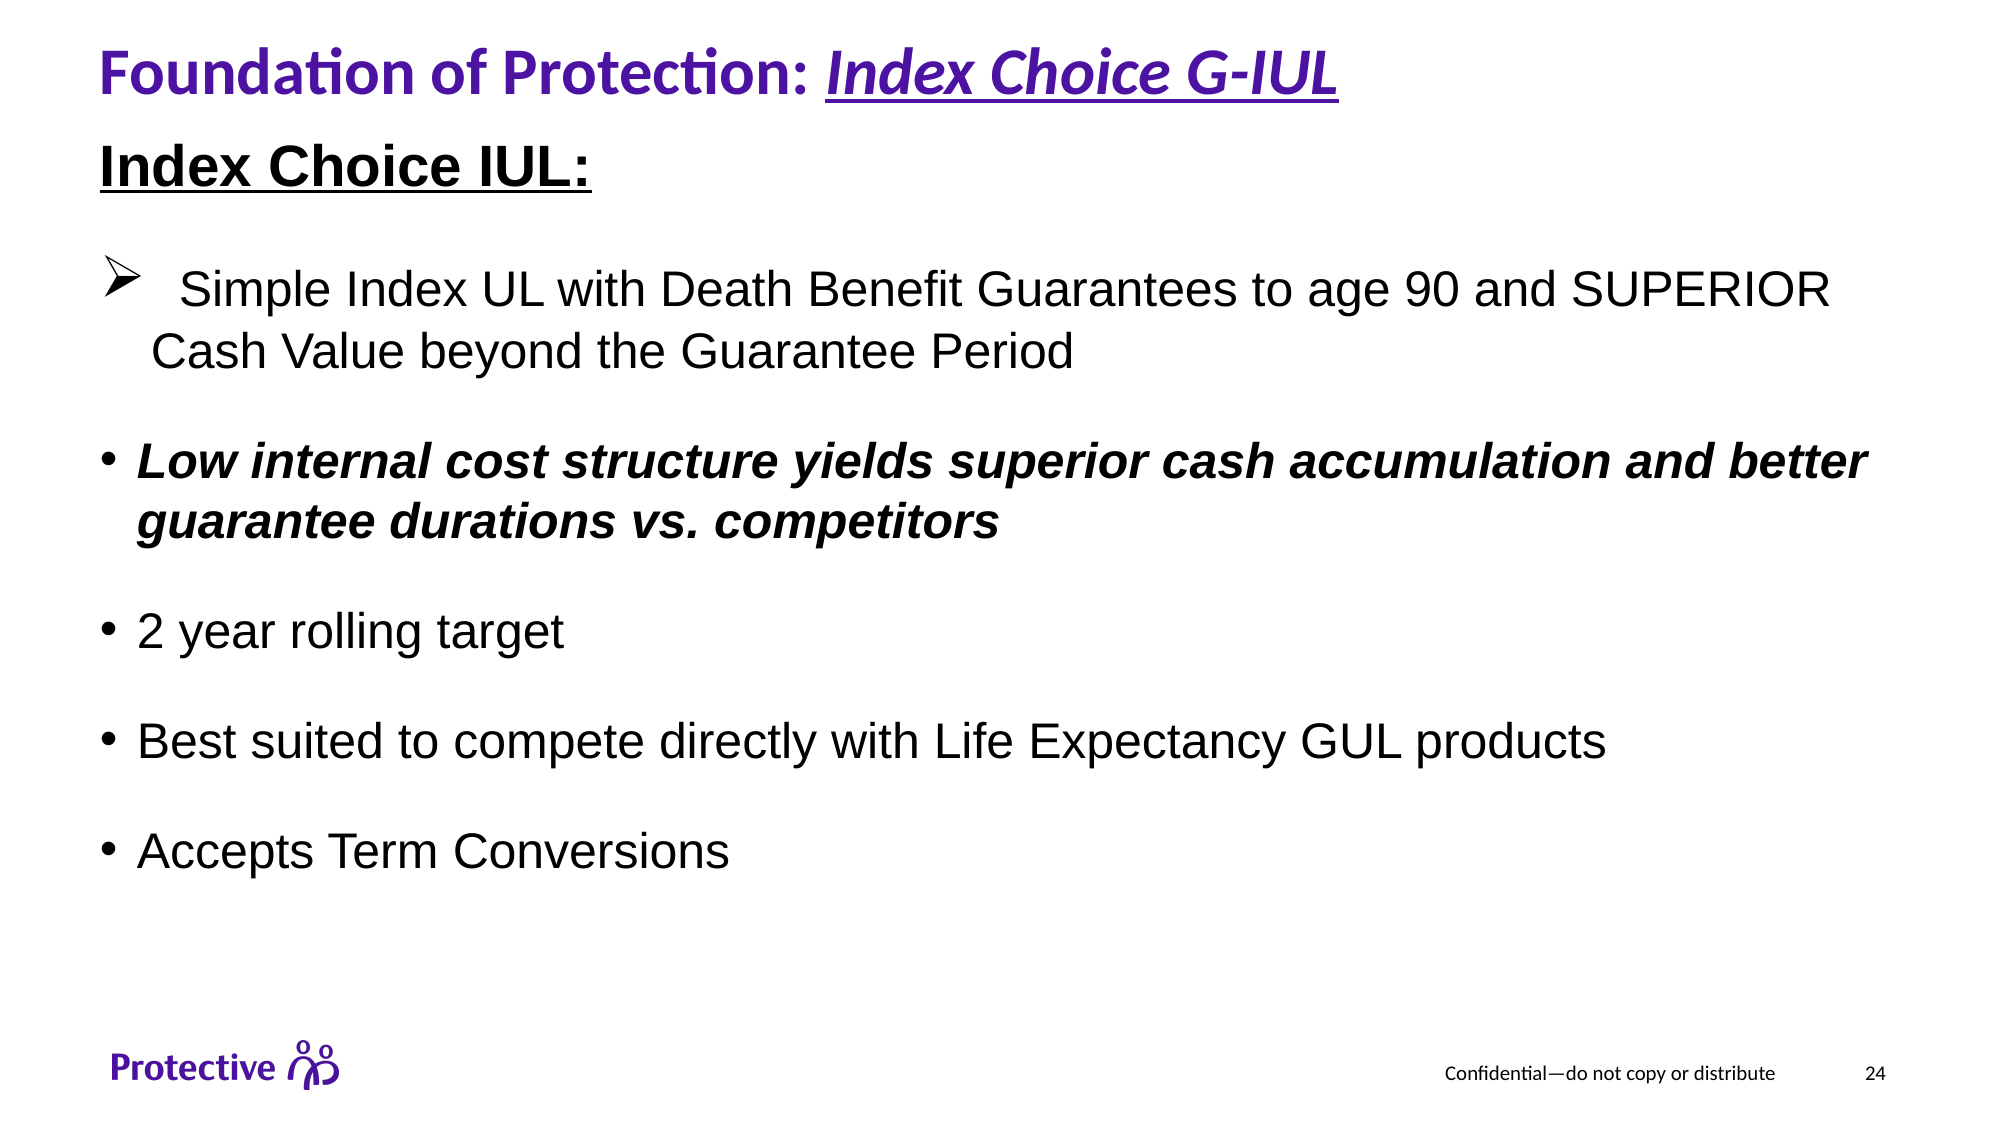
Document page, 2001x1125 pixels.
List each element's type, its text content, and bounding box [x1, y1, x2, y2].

list Index Choice IUL: Simple Index UL with Death Benefit Guarantees to age 90 and SUPERIOR Cash Value beyond the Guarantee Period Low internal cost structure yields superior cash accumulation and better guarantee durations vs. competitors 2 year rolling target Best suited to compete directly with Life Expectancy GUL products Accepts Term Conversions [99, 188, 1899, 904]
picture [112, 1040, 339, 1090]
title Foundation of Protection: Index Choice G-IUL [99, 37, 1899, 119]
